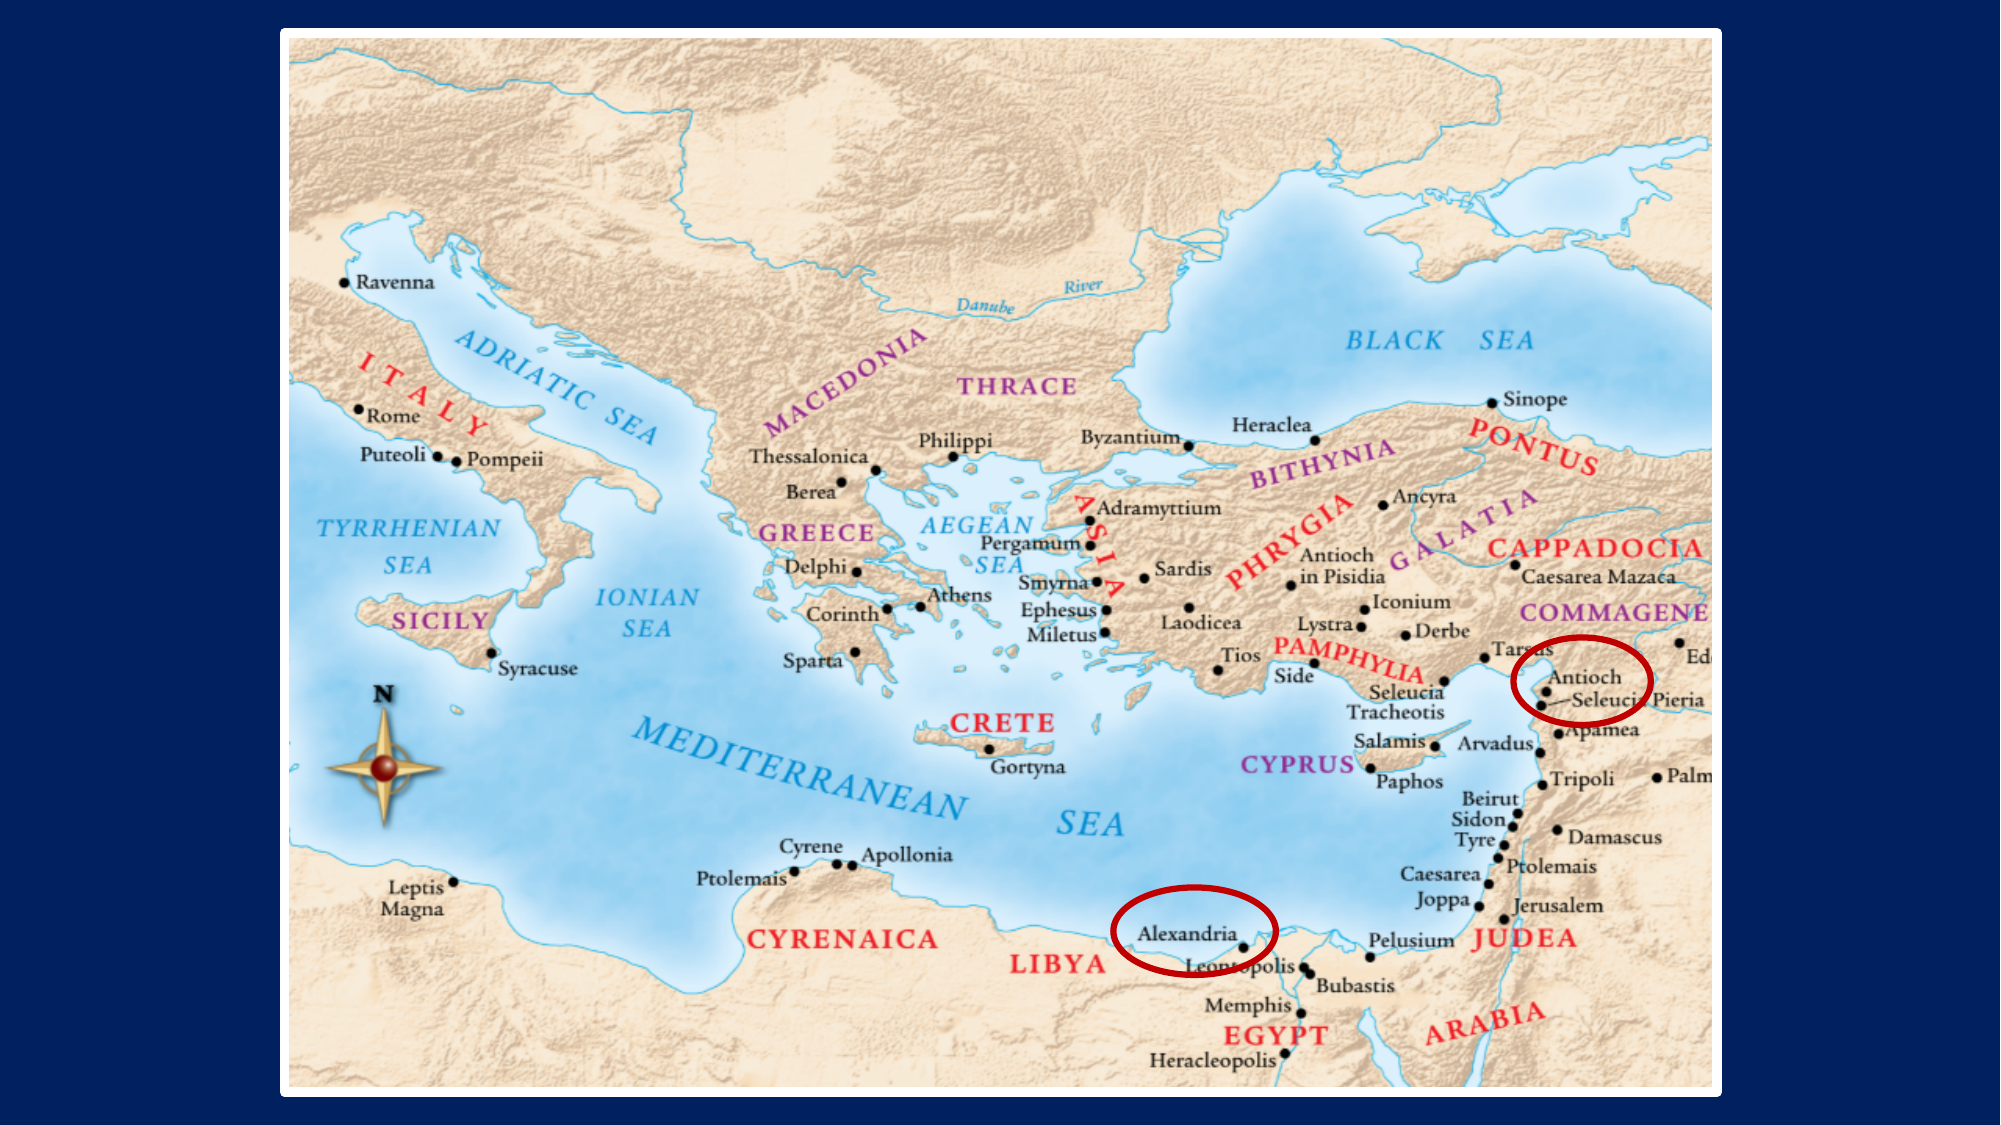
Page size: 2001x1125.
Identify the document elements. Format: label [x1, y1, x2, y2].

picture [289, 37, 1713, 1088]
